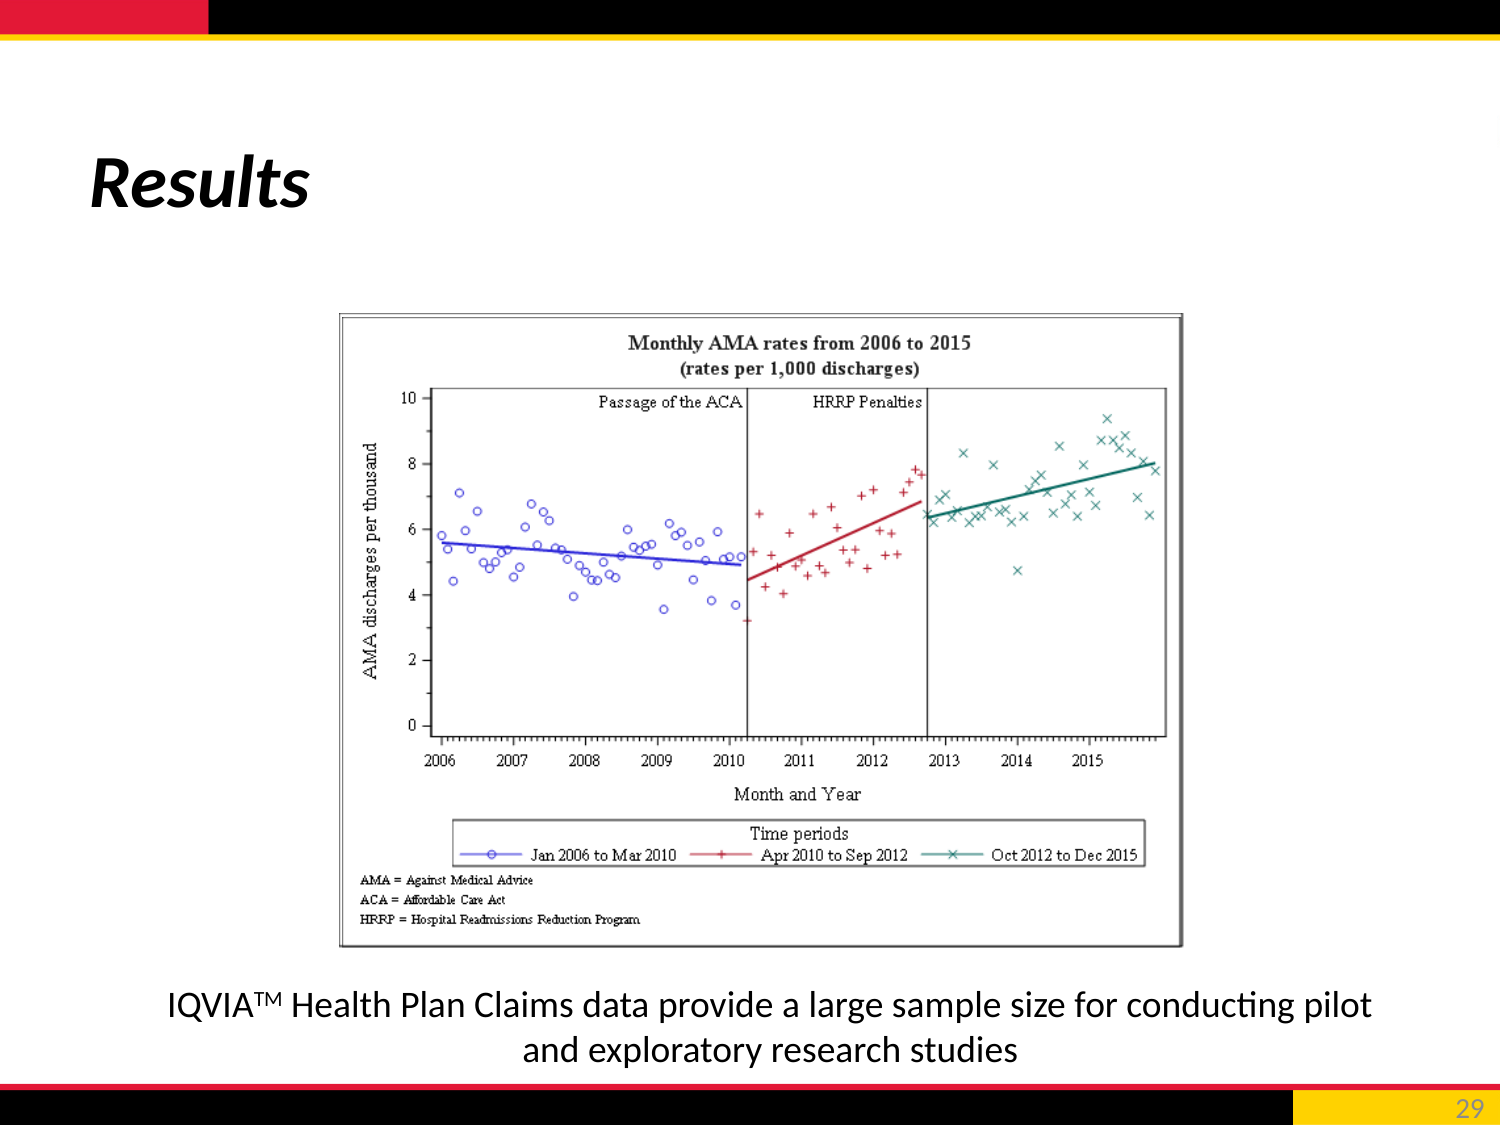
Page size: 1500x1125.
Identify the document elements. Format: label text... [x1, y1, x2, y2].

slide_number 29 [1162, 1077, 1500, 1125]
text_box IQVIATM Health Plan Claims data provide a large sample size for conducting pilot and exploratory research studies [141, 972, 1400, 1078]
text_box Results [74, 125, 1425, 286]
picture [0, 0, 1500, 1125]
